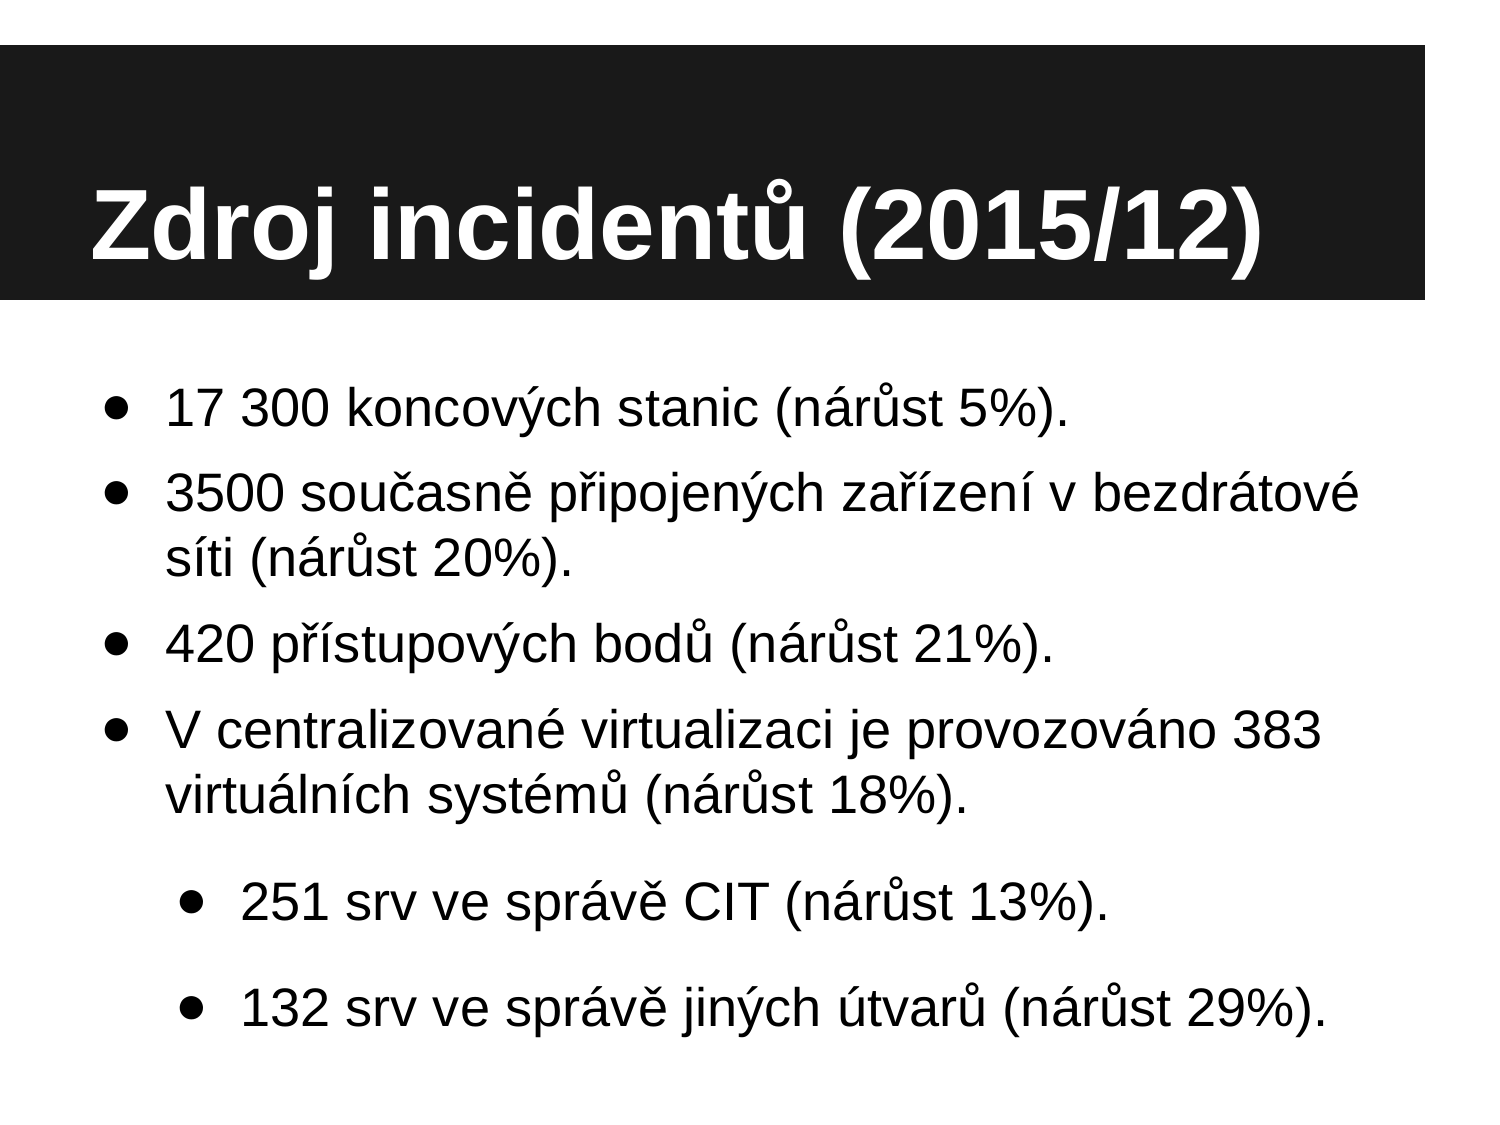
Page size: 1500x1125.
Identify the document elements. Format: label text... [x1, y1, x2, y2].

list 17 300 koncových stanic (nárůst 5%). 3500 současně připojených zařízení v bezdrátové síti (nárůst 20%). 420 přístupových bodů (nárůst 21%). V centralizované virtualizaci je provozováno 383 virtuálních systémů (nárůst 18%). 251 srv ve správě CIT (nárůst 13%). 132 srv ve správě jiných útvarů (nárůst 29%). [75, 356, 1425, 1115]
title Zdroj incidentů (2015/12) [75, 45, 1425, 295]
